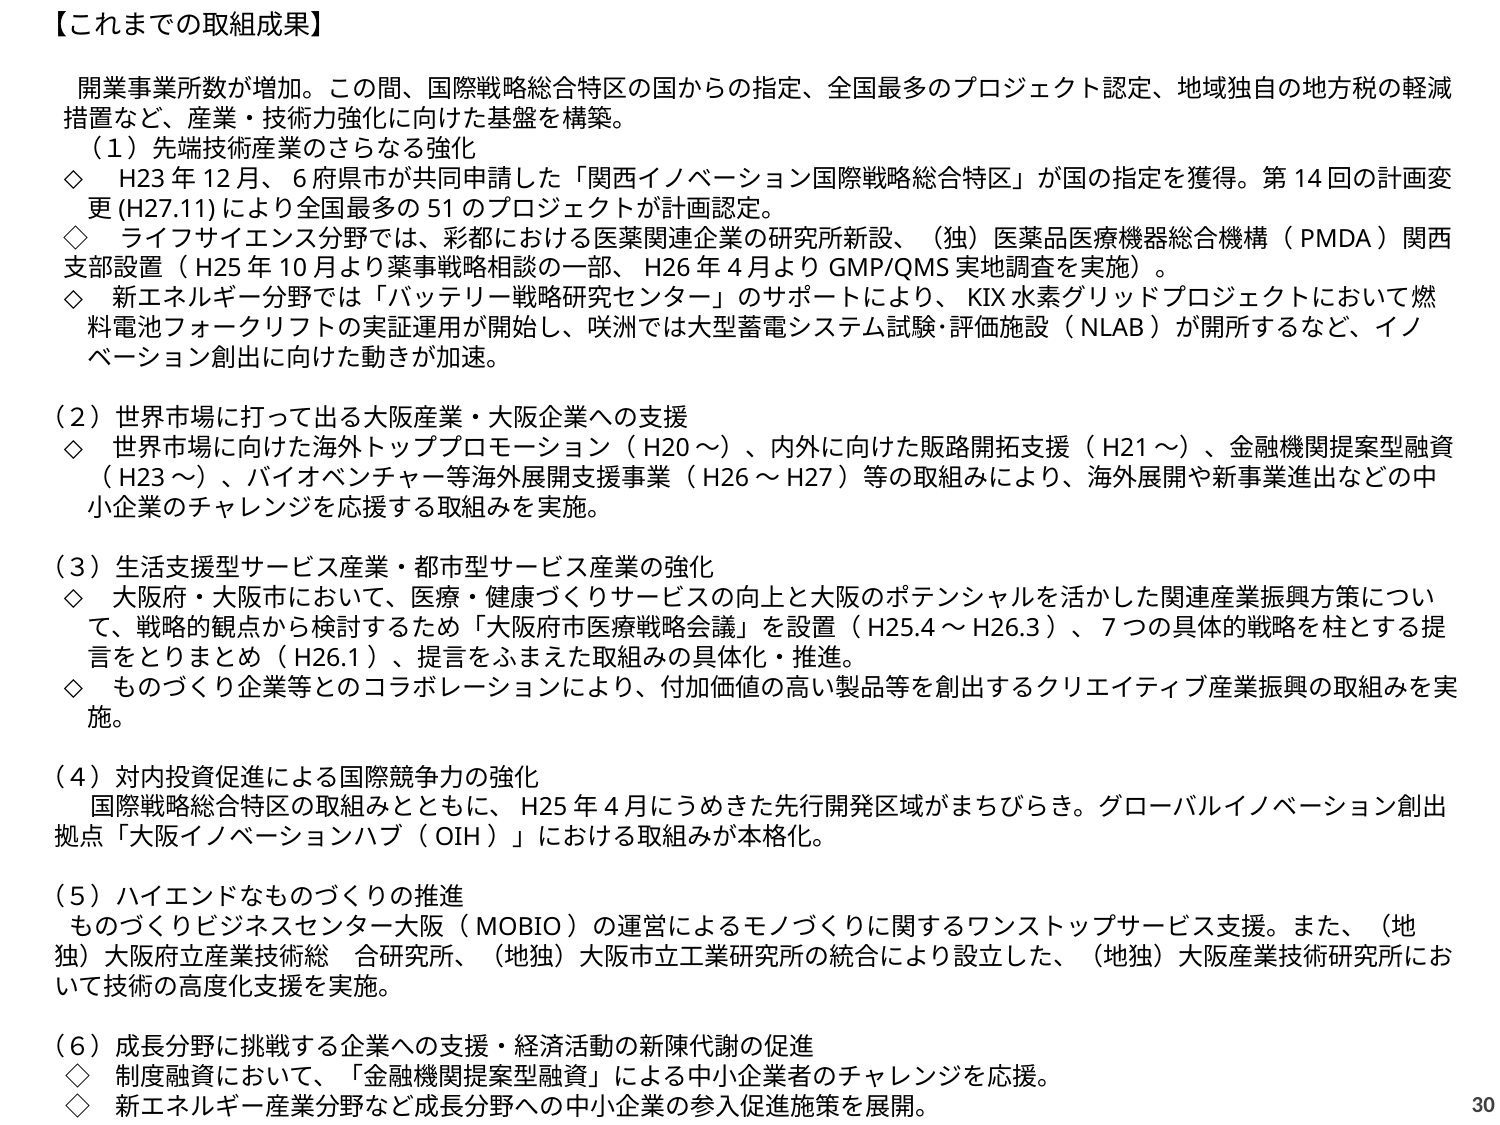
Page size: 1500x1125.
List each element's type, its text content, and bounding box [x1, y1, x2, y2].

slide_number 29 [1159, 1064, 1500, 1124]
text_box 【これまでの取組成果】 開業事業所数が増加。この間、国際戦略総合特区の国からの指定、全国最多のプロジェクト認定、地域独自の地方税の軽減措置など、産業・技術力強化に向けた基盤を構築。 （１）先端技術産業のさらなる強化 H23年12月、6府県市が共同申請した「関西イノベーション国際戦略総合特区」が国の指定を獲得。第14回の計画変更(H27.11)により全国最多の51のプロジェクトが計画認定。 ◇ ライフサイエンス分野では、彩都における医薬関連企業の研究所新設、（独）医薬品医療機器総合機構（PMDA）関西支部設置（H25年10月より薬事戦略相談の一部、H26年4月よりGMP/QMS実地調査を実施）。 新エネルギー分野では「バッテリー戦略研究センター」のサポートにより、KIX水素グリッドプロジェクトにおいて燃料電池フォークリフトの実証運用が開始し、咲洲では大型蓄電システム試験･評価施設（NLAB）が開所するなど、イノベーション創出に向けた動きが加速。 （２）世界市場に打って出る大阪産業・大阪企業への支援 世界市場に向けた海外トッププロモーション（H20～）、内外に向けた販路開拓支援（H21～）、金融機関提案型融資（H23～）、バイオベンチャー等海外展開支援事業（H26～H27）等の取組みにより、海外展開や新事業進出などの中小企業のチャレンジを応援する取組みを実施。 （３）生活支援型サービス産業・都市型サービス産業の強化 大阪府・大阪市において、医療・健康づくりサービスの向上と大阪のポテンシャルを活かした関連産業振興方策について、戦略的観点から検討するため「大阪府市医療戦略会議」を設置（H25.4～H26.3）、7つの具体的戦略を柱とする提言をとりまとめ（H26.1）、提言をふまえた取組みの具体化・推進。 ものづくり企業等とのコラボレーションにより、付加価値の高い製品等を創出するクリエイティブ産業振興の取組みを実施。 （４）対内投資促進による国際競争力の強化 国際戦略総合特区の取組みとともに、H25年4月にうめきた先行開発区域がまちびらき。グローバルイノベーション創出拠点「大阪イノベーションハブ（OIH）」における取組みが本格化。 （５）ハイエンドなものづくりの推進 ものづくりビジネスセンター大阪（MOBIO）の運営によるモノづくりに関するワンストップサービス支援。また、（地独）大阪府立産業技術総 合研究所、（地独）大阪市立工業研究所の統合により設立した、（地独）大阪産業技術研究所において技術の高度化支援を実施。 （６）成長分野に挑戦する企業への支援・経済活動の新陳代謝の促進 ◇ 制度融資において、「金融機関提案型融資」による中小企業者のチャレンジを応援。 ◇ 新エネルギー産業分野など成長分野への中小企業の参入促進施策を展開。 [25, 0, 1475, 1125]
